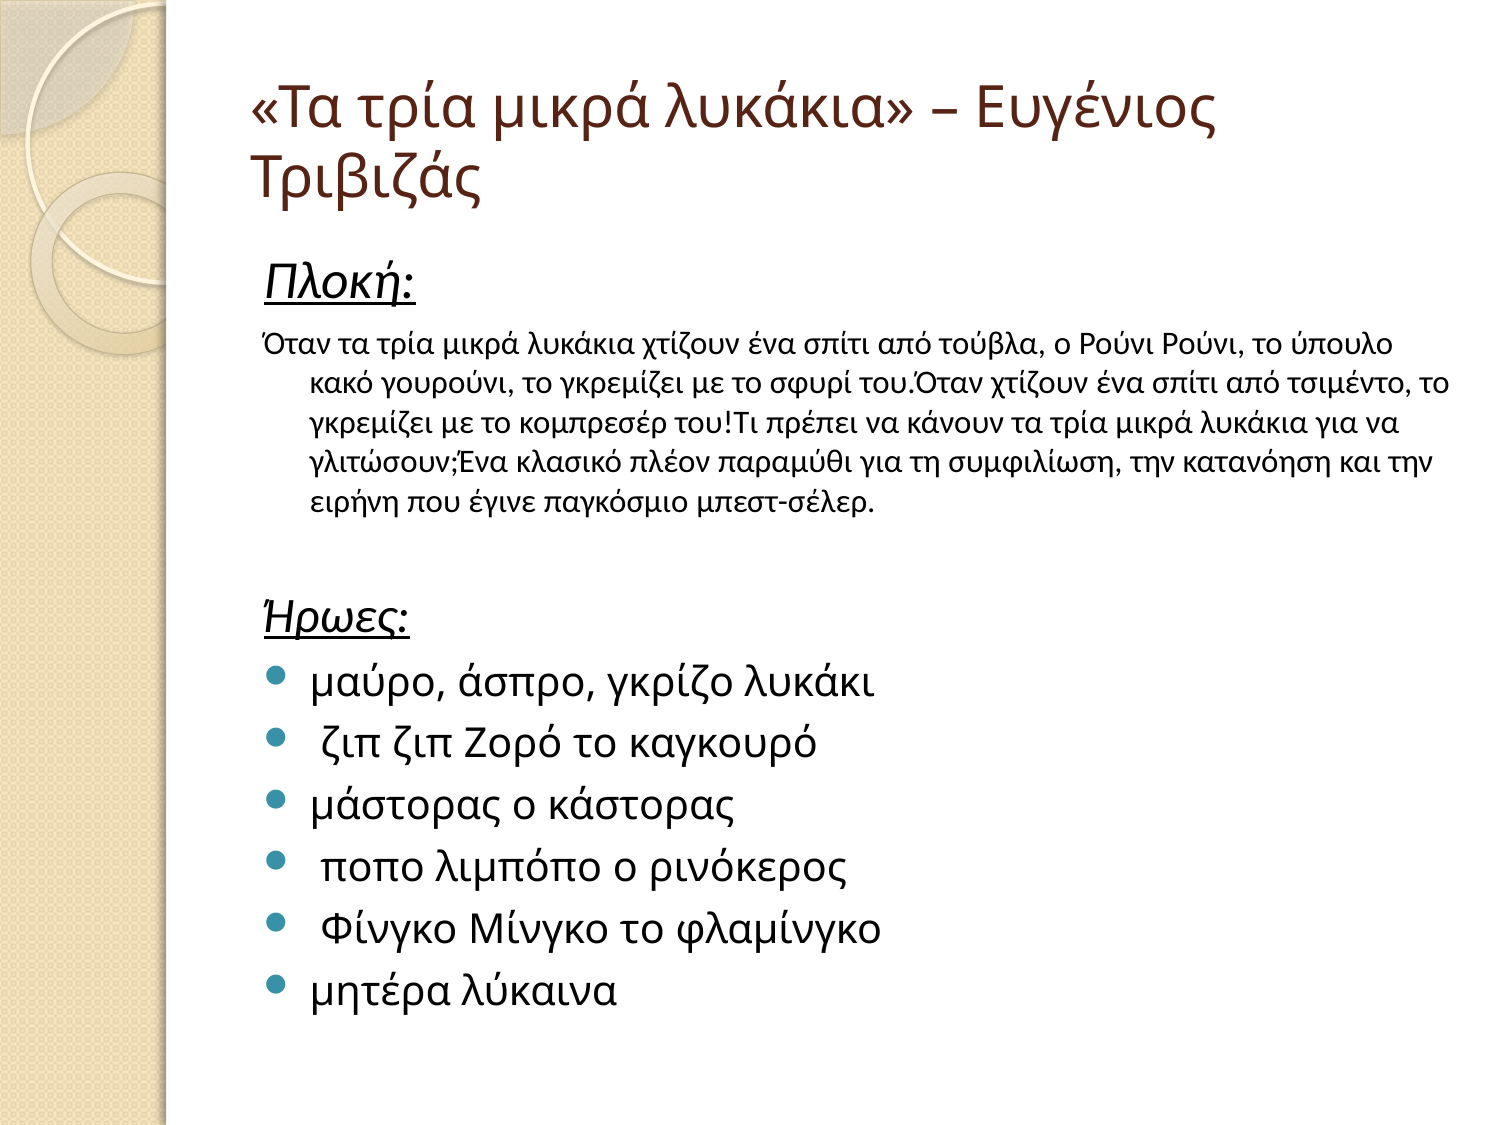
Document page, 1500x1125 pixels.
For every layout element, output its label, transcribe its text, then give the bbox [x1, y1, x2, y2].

title «Τα τρία μικρά λυκάκια» – Ευγένιος Τριβιζάς [235, 45, 1466, 233]
list Πλοκή: Όταν τα τρία μικρά λυκάκια χτίζουν ένα σπίτι από τούβλα, ο Ρούνι Ρούνι, το ύπουλο κακό γουρούνι, το γκρεμίζει με το σφυρί του.Όταν χτίζουν ένα σπίτι από τσιμέντο, το γκρεμίζει με το κομπρεσέρ του!Τι πρέπει να κάνουν τα τρία μικρά λυκάκια για να γλιτώσουν;Ένα κλασικό πλέον παραμύθι για τη συμφιλίωση, την κατανόηση και την ειρήνη που έγινε παγκόσμιο μπεστ-σέλερ. Ήρωες: μαύρο, άσπρο, γκρίζο λυκάκι ζιπ ζιπ Ζορό το καγκουρό μάστορας ο κάστορας ποπο λιμπόπο ο ρινόκερος Φίνγκο Μίνγκο το φλαμίνγκο μητέρα λύκαινα [235, 237, 1466, 1025]
